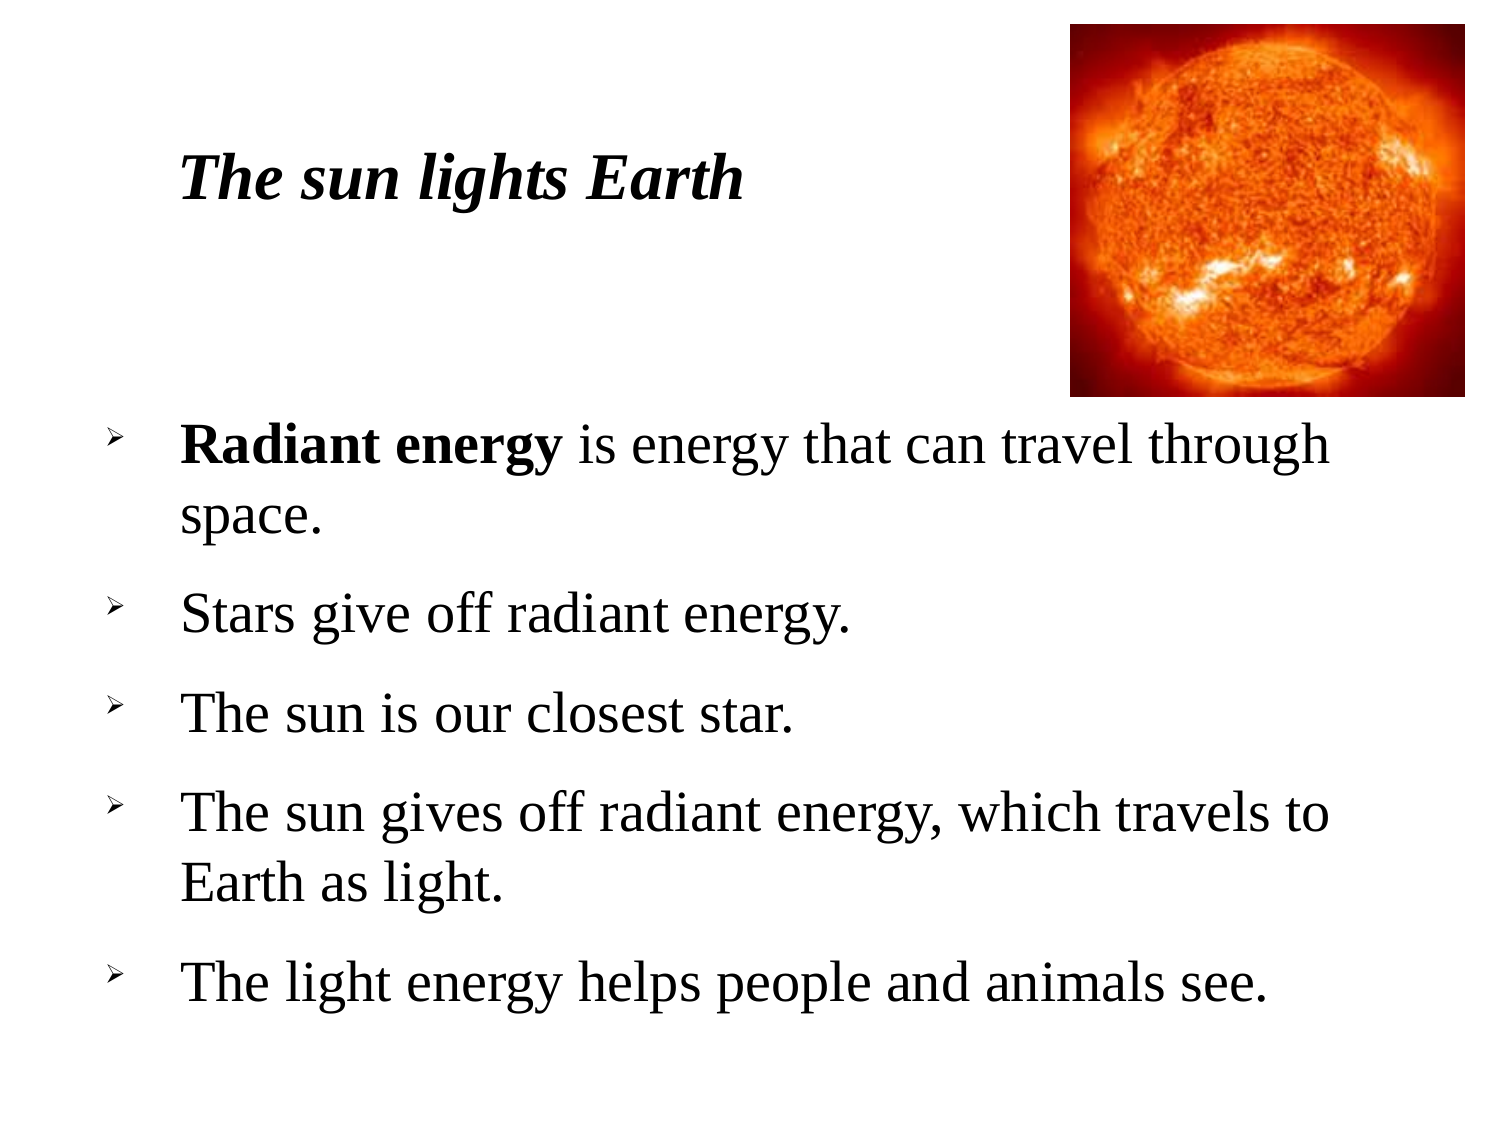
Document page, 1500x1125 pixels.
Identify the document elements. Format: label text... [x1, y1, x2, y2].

picture [1069, 24, 1466, 397]
subtitle Radiant energy is energy that can travel through space. Stars give off radiant energy. The sun is our closest star. The sun gives off radiant energy, which travels to Earth as light. The light energy helps people and animals see. [105, 337, 1455, 1080]
title The sun lights Earth [60, 133, 1064, 374]
